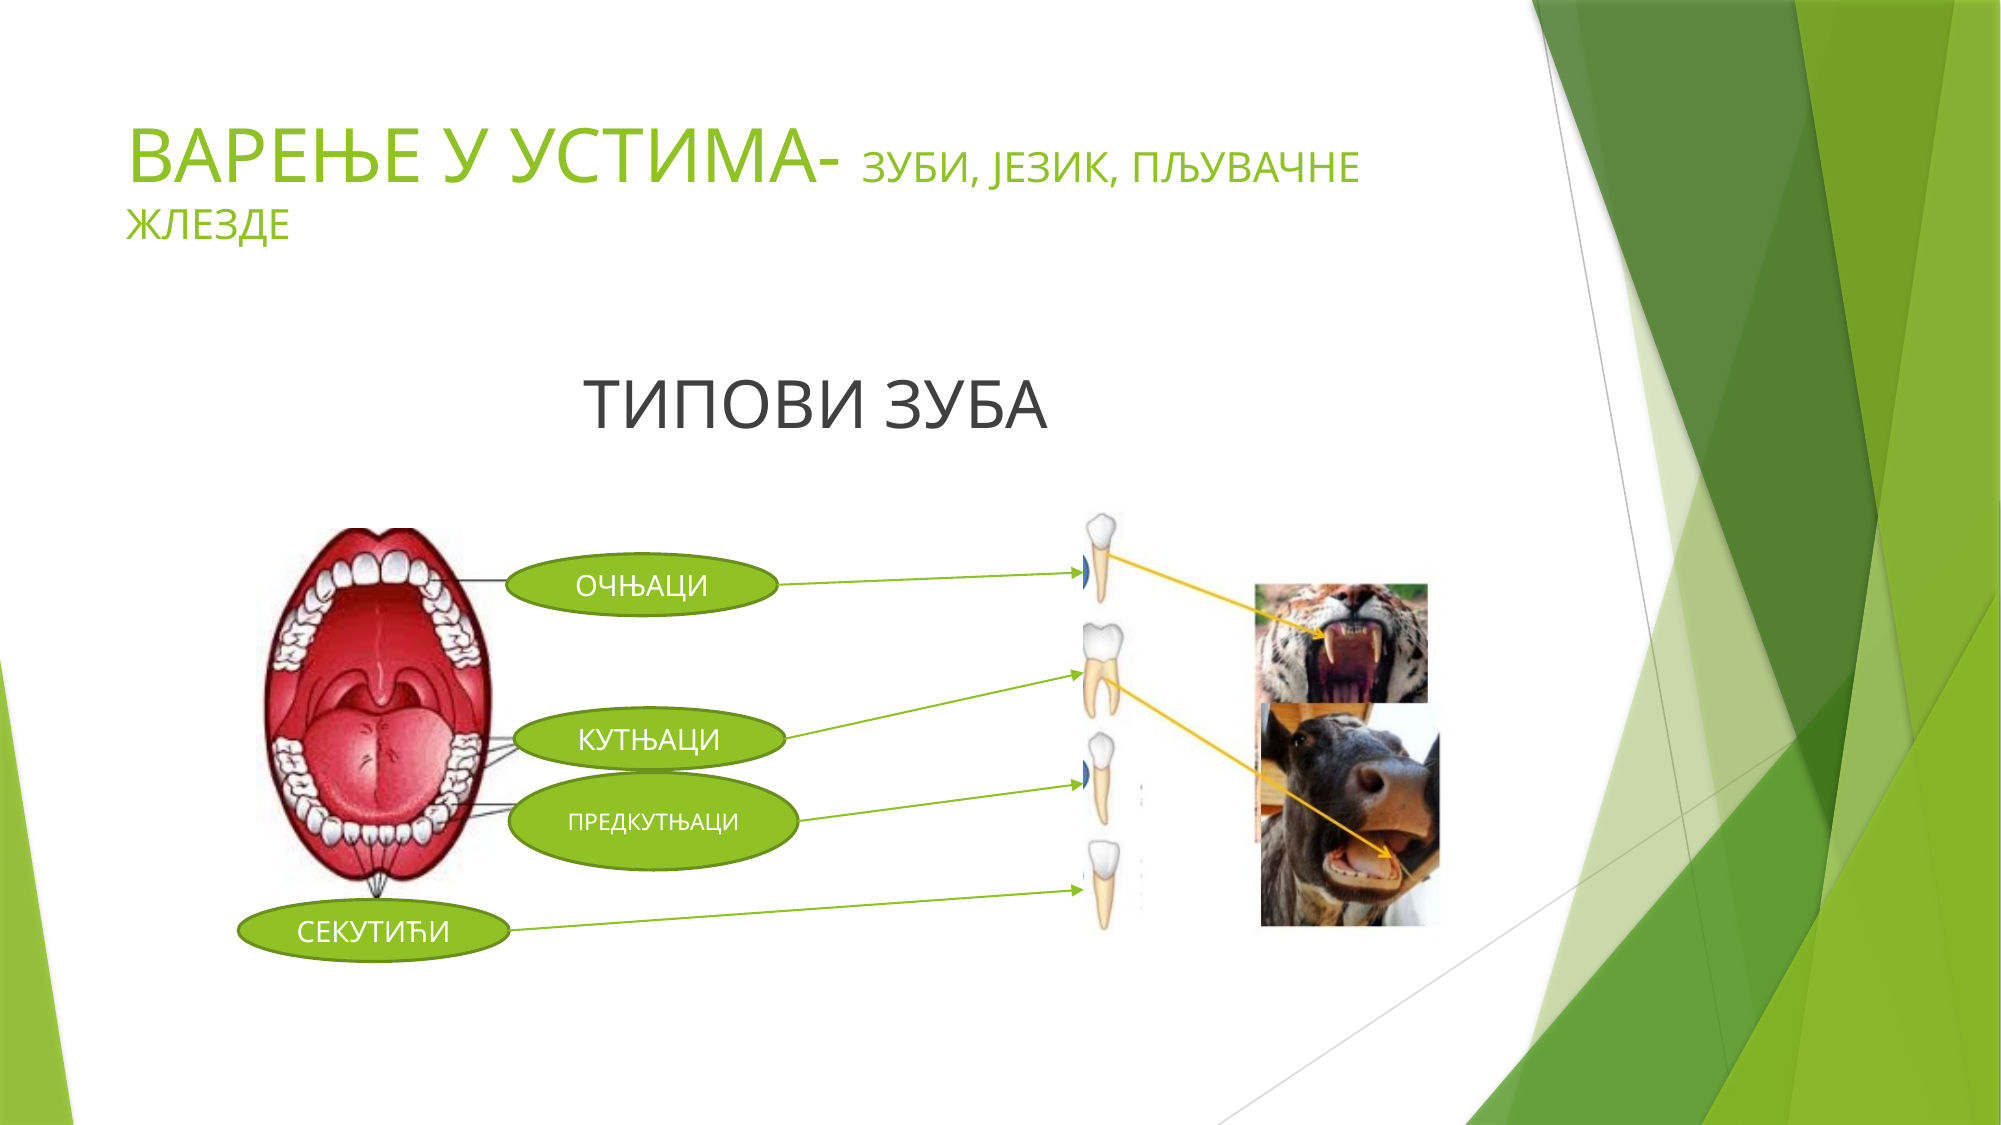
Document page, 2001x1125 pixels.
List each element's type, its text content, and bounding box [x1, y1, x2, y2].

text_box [508, 889, 1085, 931]
text_box ОЧЊАЦИ [524, 552, 777, 618]
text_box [797, 782, 1085, 822]
text_box КУТЊАЦИ [524, 706, 783, 772]
picture [1083, 504, 1457, 953]
text_box СЕКУТИЋИ [236, 910, 508, 964]
title ВАРЕЊЕ У УСТИМА- ЗУБИ, ЈЕЗИК, ПЉУВАЧНЕ ЖЛЕЗДЕ [111, 99, 1522, 317]
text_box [776, 571, 1085, 586]
list ТИПОВИ ЗУБА [111, 354, 1522, 992]
picture [256, 528, 520, 902]
text_box ПРЕДКУТЊАЦИ [524, 771, 798, 872]
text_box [784, 672, 1085, 740]
